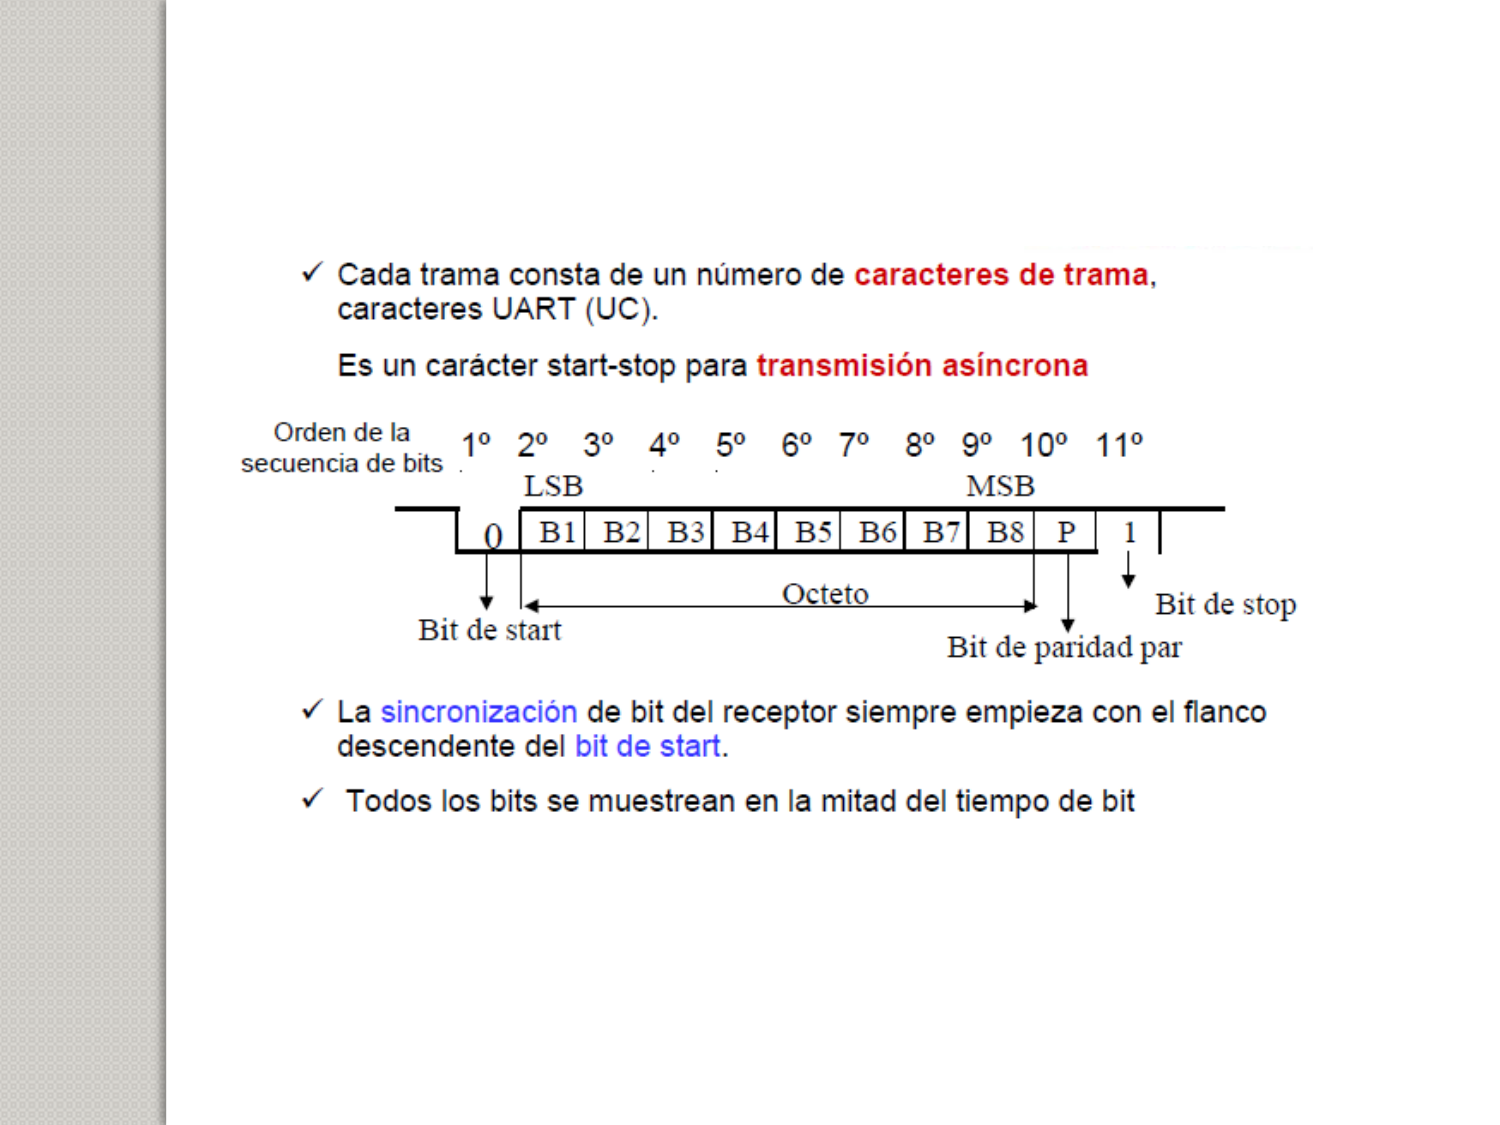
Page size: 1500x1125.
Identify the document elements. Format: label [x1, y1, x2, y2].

picture [234, 245, 1313, 842]
